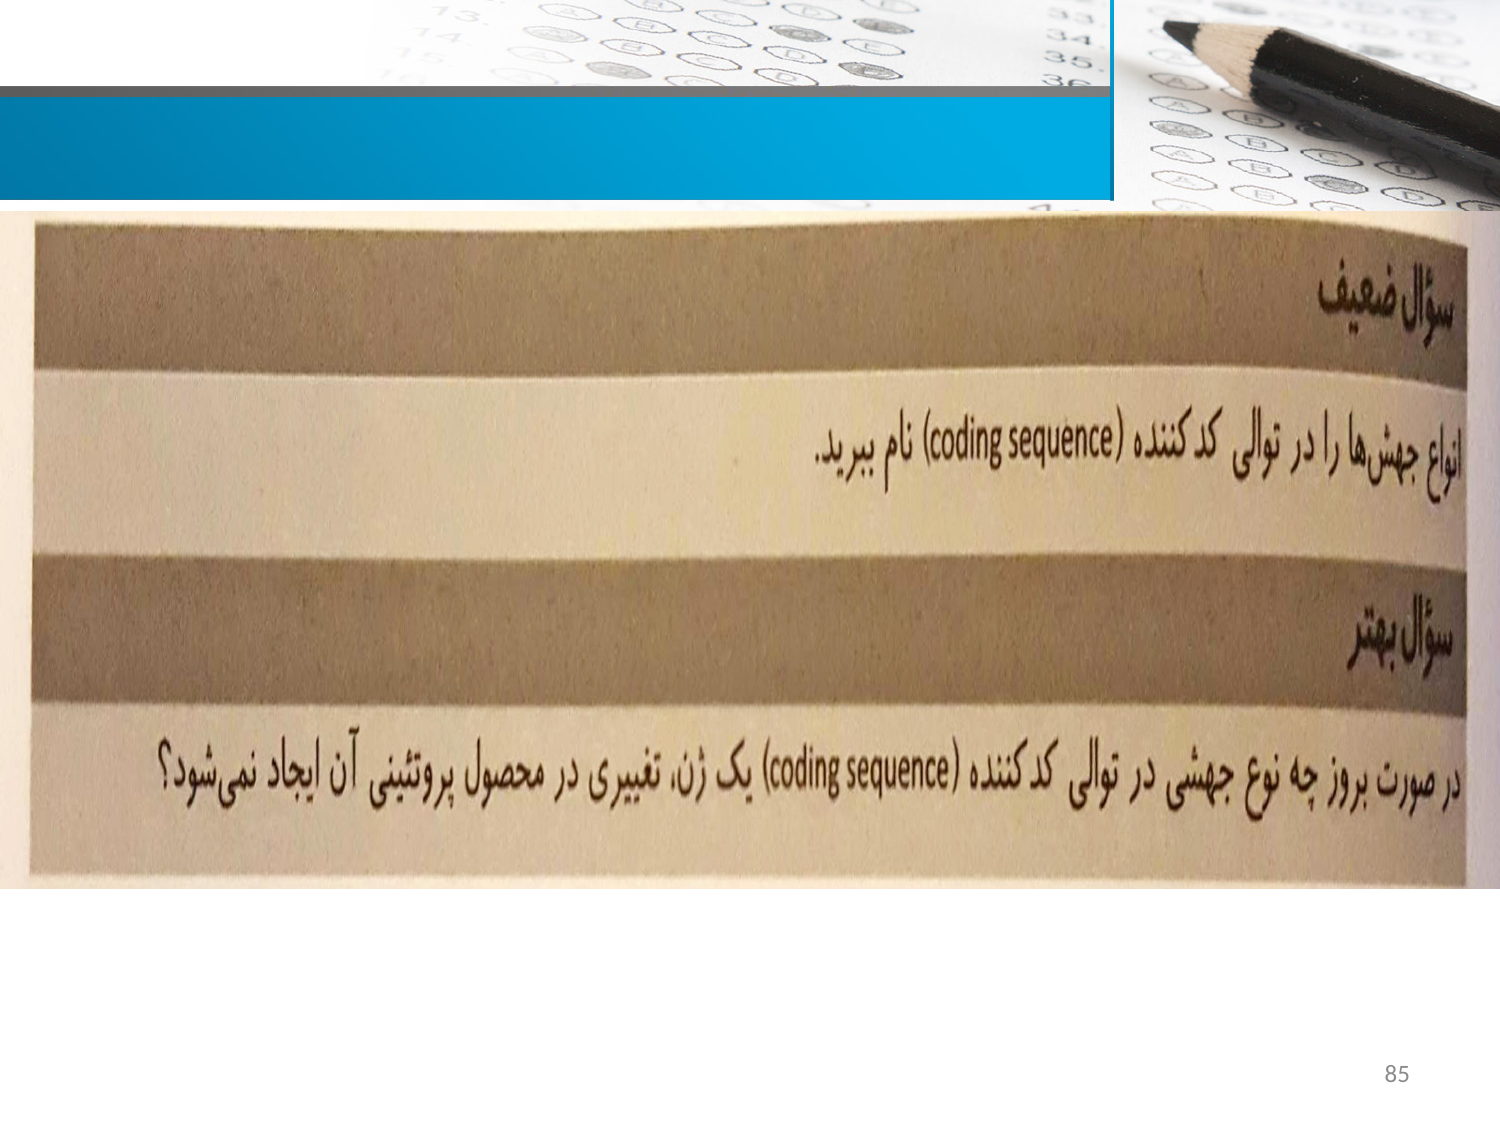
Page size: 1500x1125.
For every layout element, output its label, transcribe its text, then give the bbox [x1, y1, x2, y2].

slide_number 85 [1074, 1042, 1425, 1103]
picture [0, 0, 1110, 96]
picture [0, 0, 1500, 1125]
